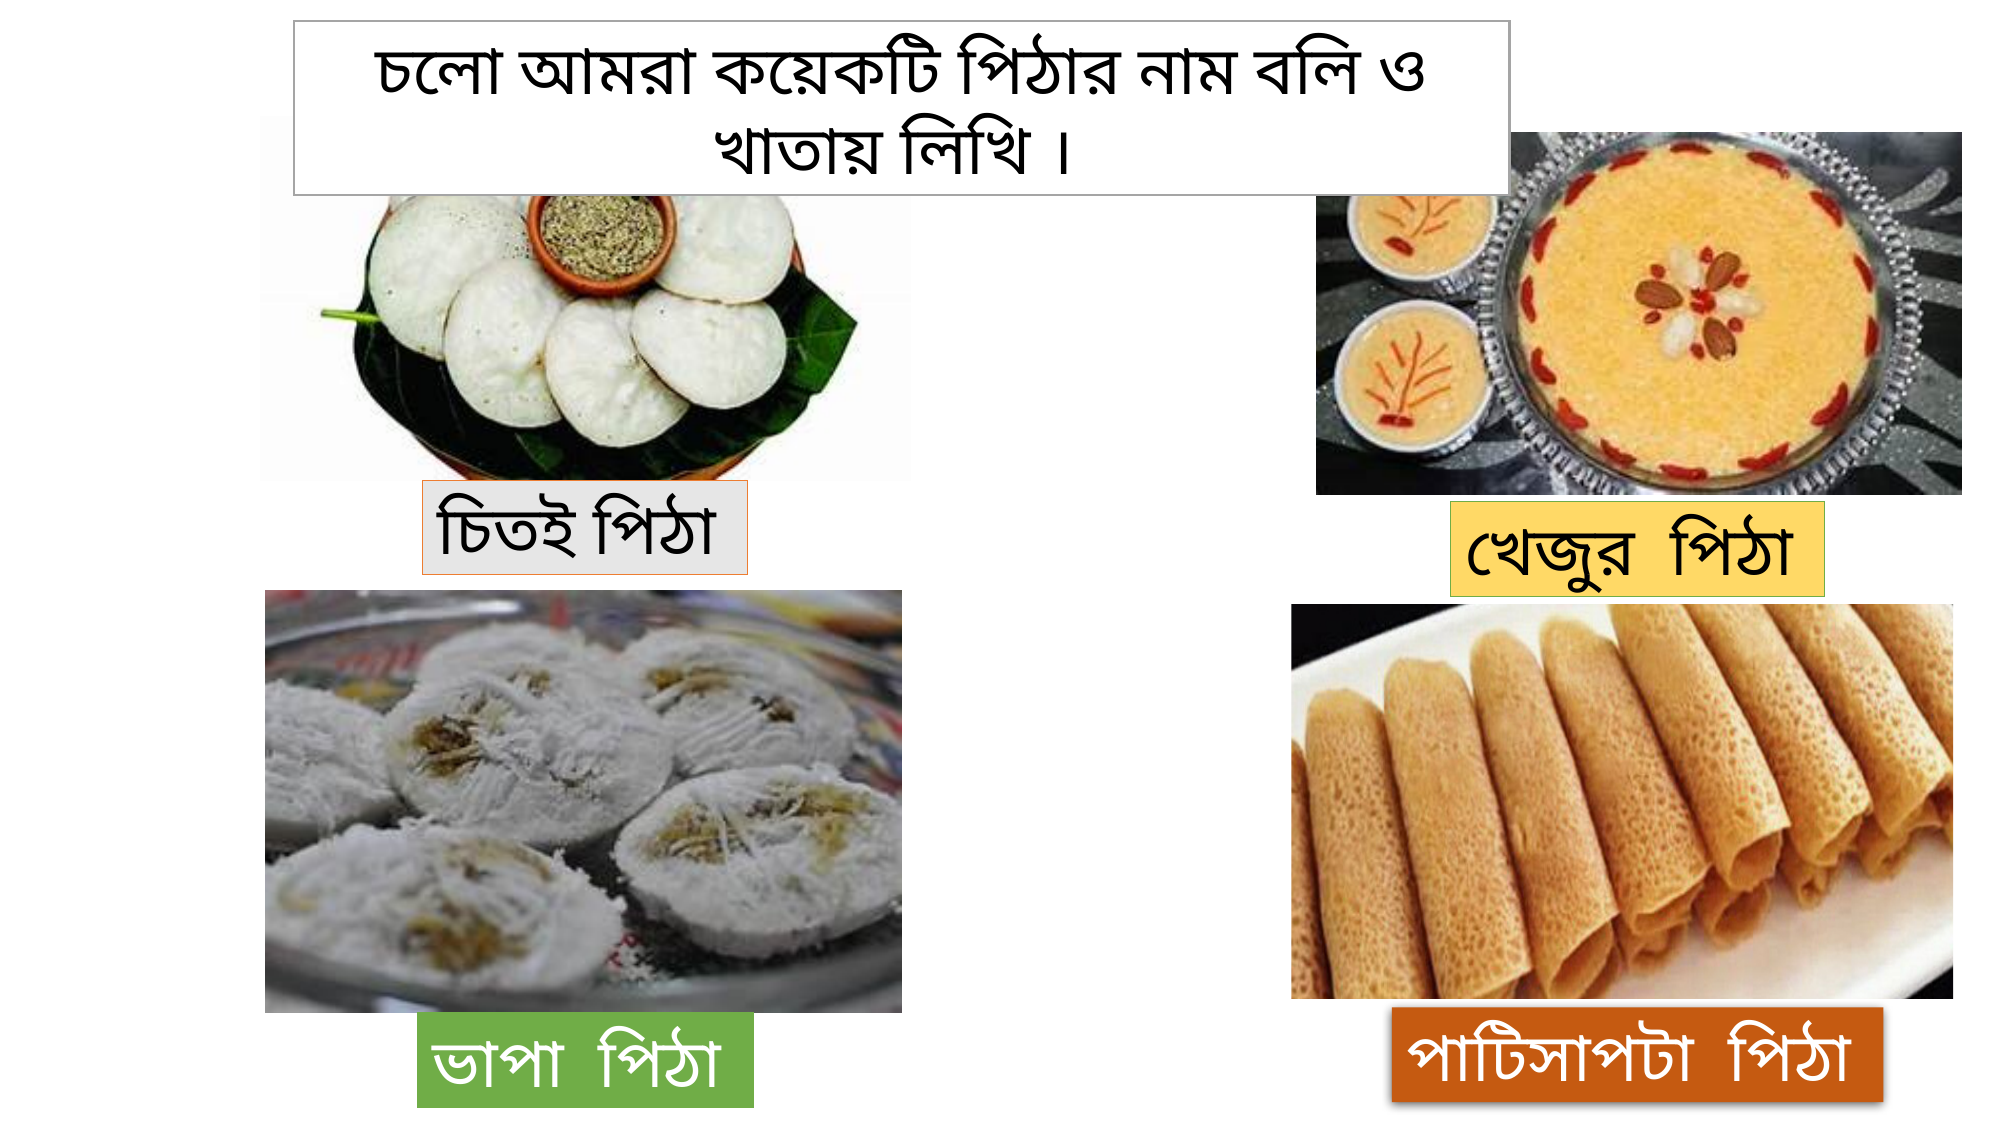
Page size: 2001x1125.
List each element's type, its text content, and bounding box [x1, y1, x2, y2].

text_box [1291, 604, 1954, 1104]
text_box চলো আমরা কয়েকটি পিঠার নাম বলি ও খাতায় লিখি । [293, 20, 1511, 196]
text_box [265, 590, 902, 1109]
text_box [1316, 132, 1963, 598]
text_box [260, 116, 911, 577]
